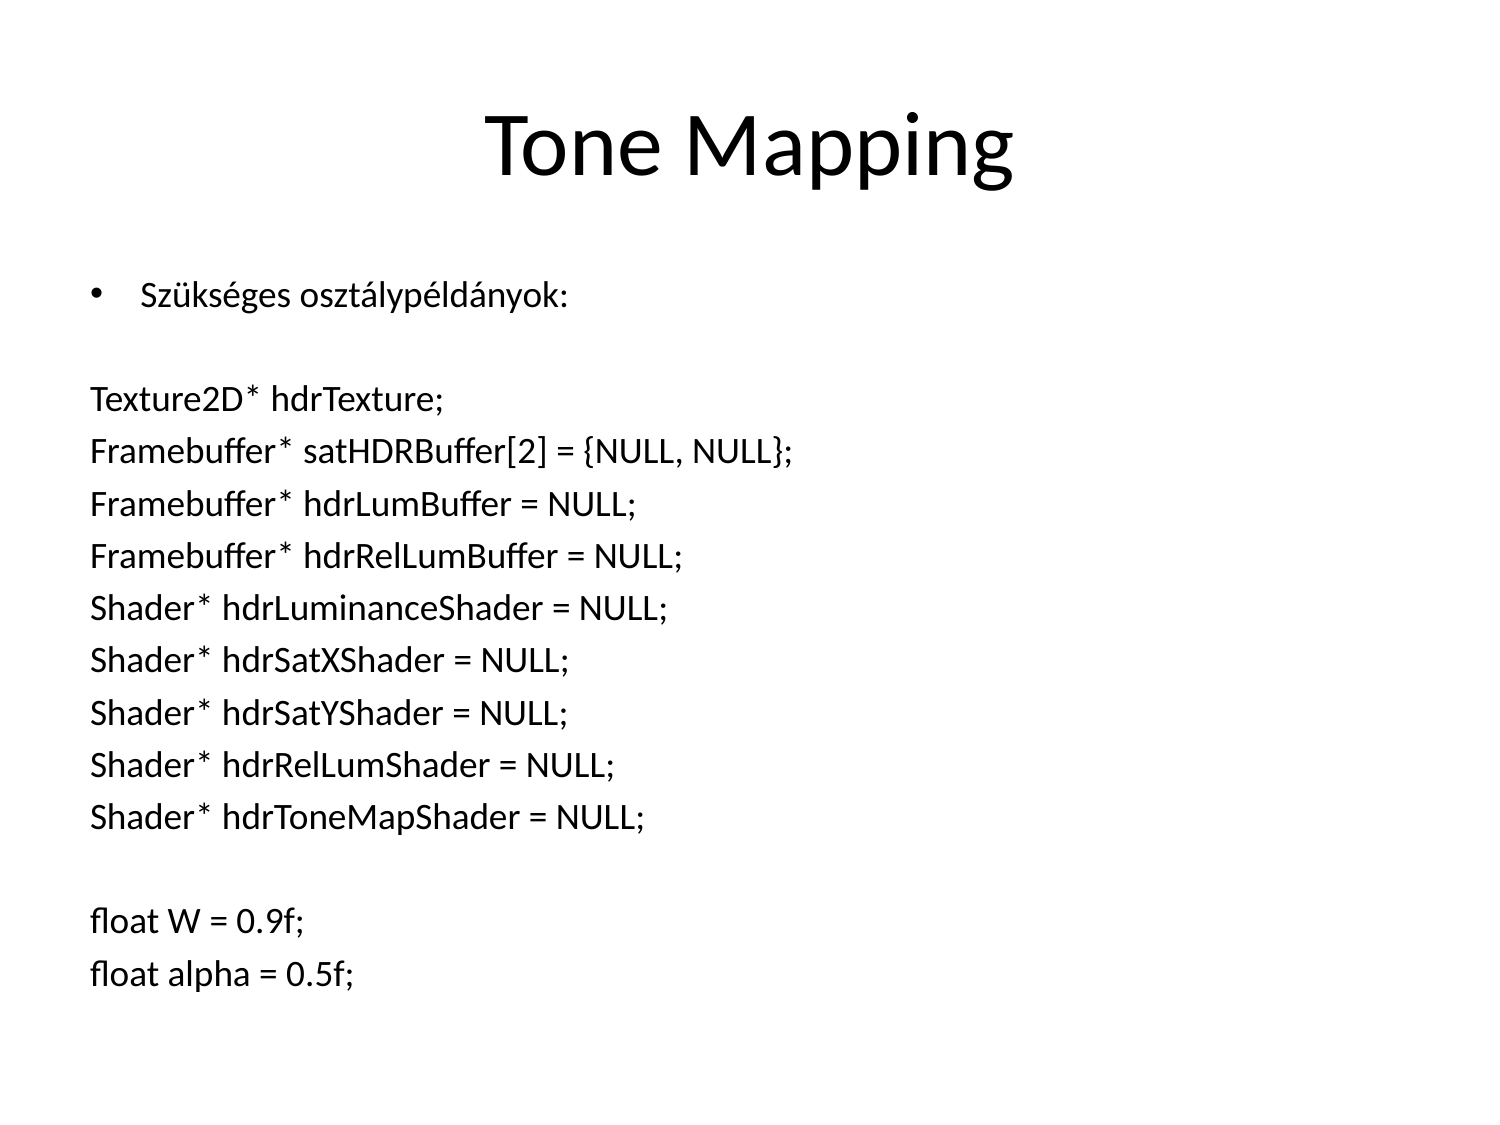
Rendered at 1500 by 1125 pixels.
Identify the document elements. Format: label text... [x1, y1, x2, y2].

list Szükséges osztálypéldányok: Texture2D* hdrTexture; Framebuffer* satHDRBuffer[2] = {NULL, NULL}; Framebuffer* hdrLumBuffer = NULL; Framebuffer* hdrRelLumBuffer = NULL; Shader* hdrLuminanceShader = NULL; Shader* hdrSatXShader = NULL; Shader* hdrSatYShader = NULL; Shader* hdrRelLumShader = NULL; Shader* hdrToneMapShader = NULL; float W = 0.9f; float alpha = 0.5f; [75, 262, 1425, 1005]
title Tone Mapping [75, 45, 1425, 233]
